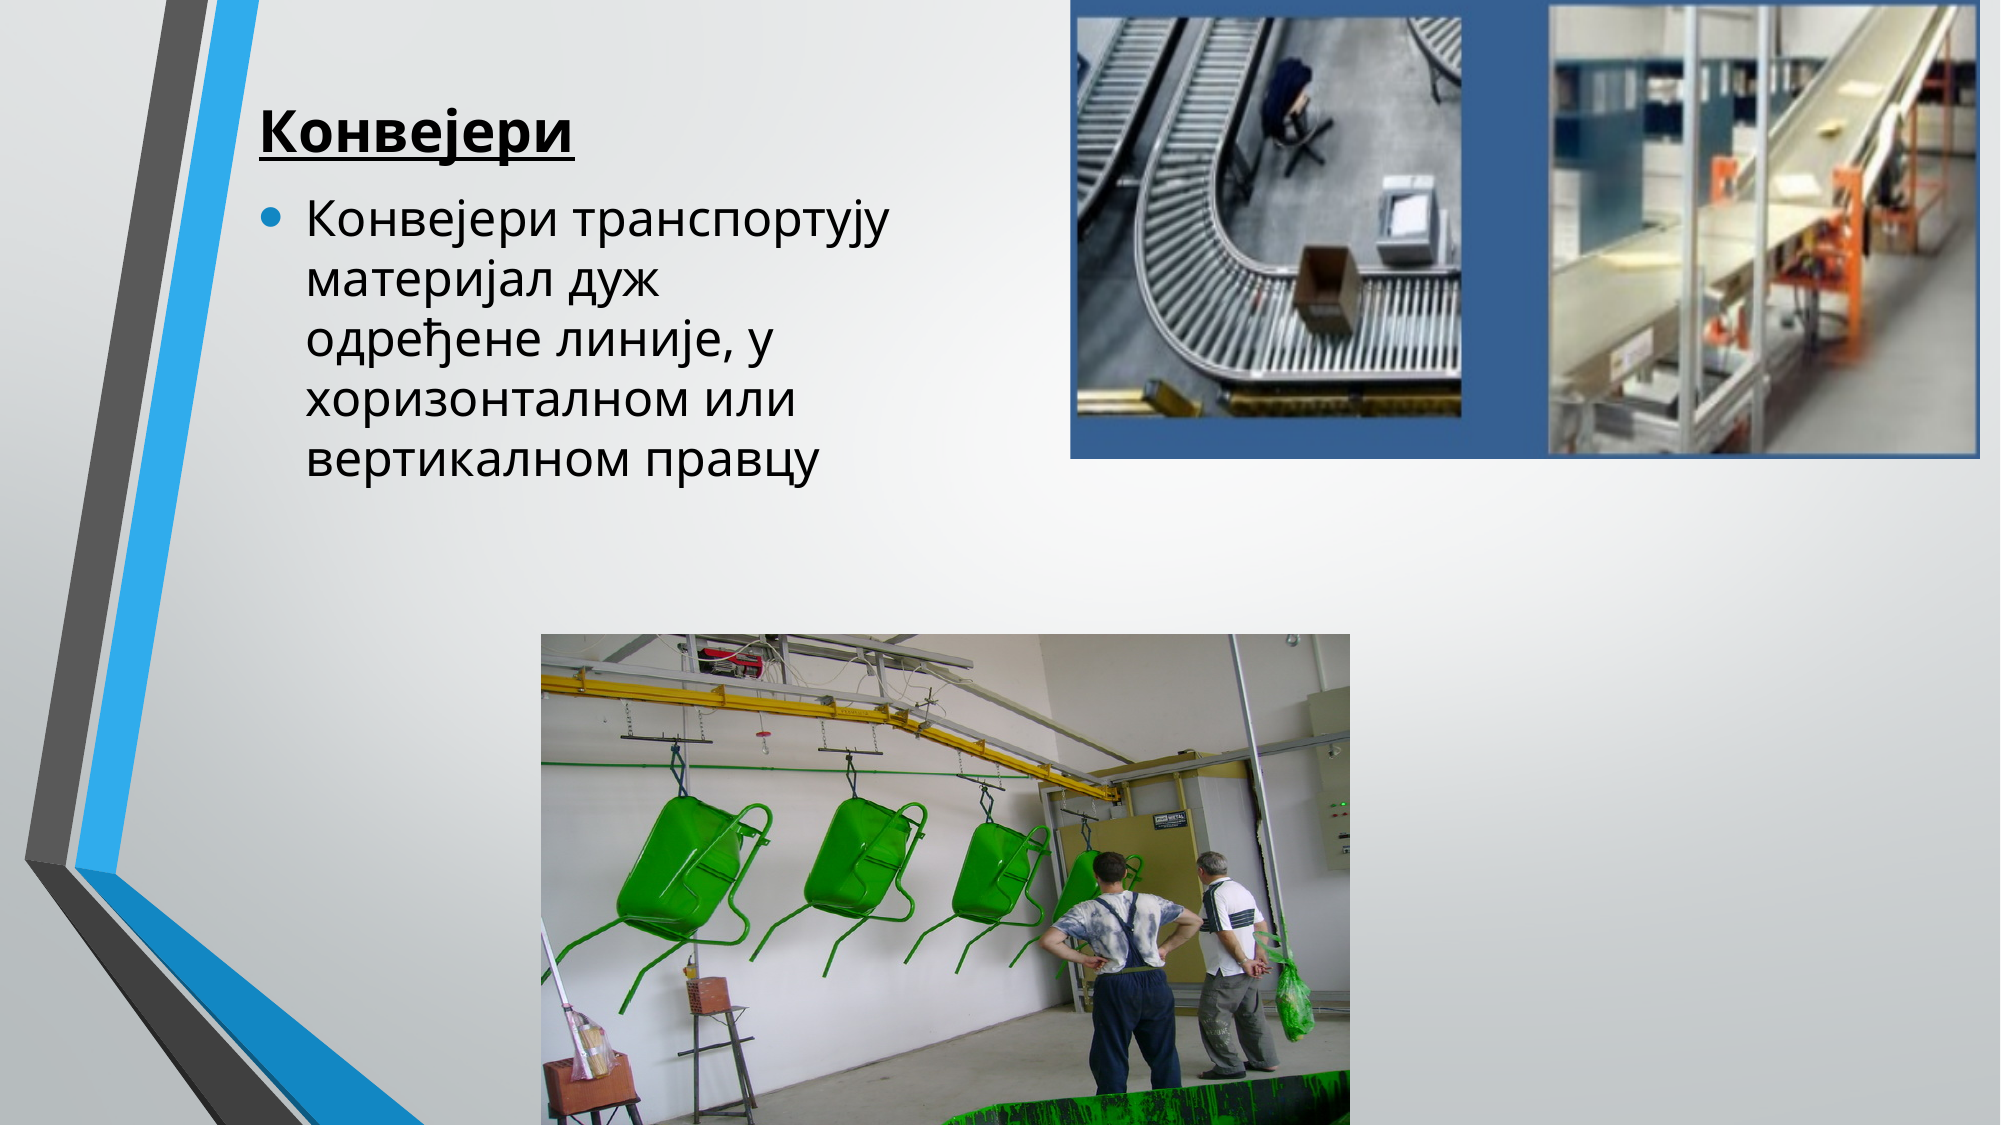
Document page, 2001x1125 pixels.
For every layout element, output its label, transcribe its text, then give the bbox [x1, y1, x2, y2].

picture [541, 634, 1351, 1125]
picture [1070, 0, 1981, 459]
list Конвејери Конвејери транспортују материјал дуж одређене линије, у хоризонталном или вертикалном правцу [244, 47, 918, 616]
